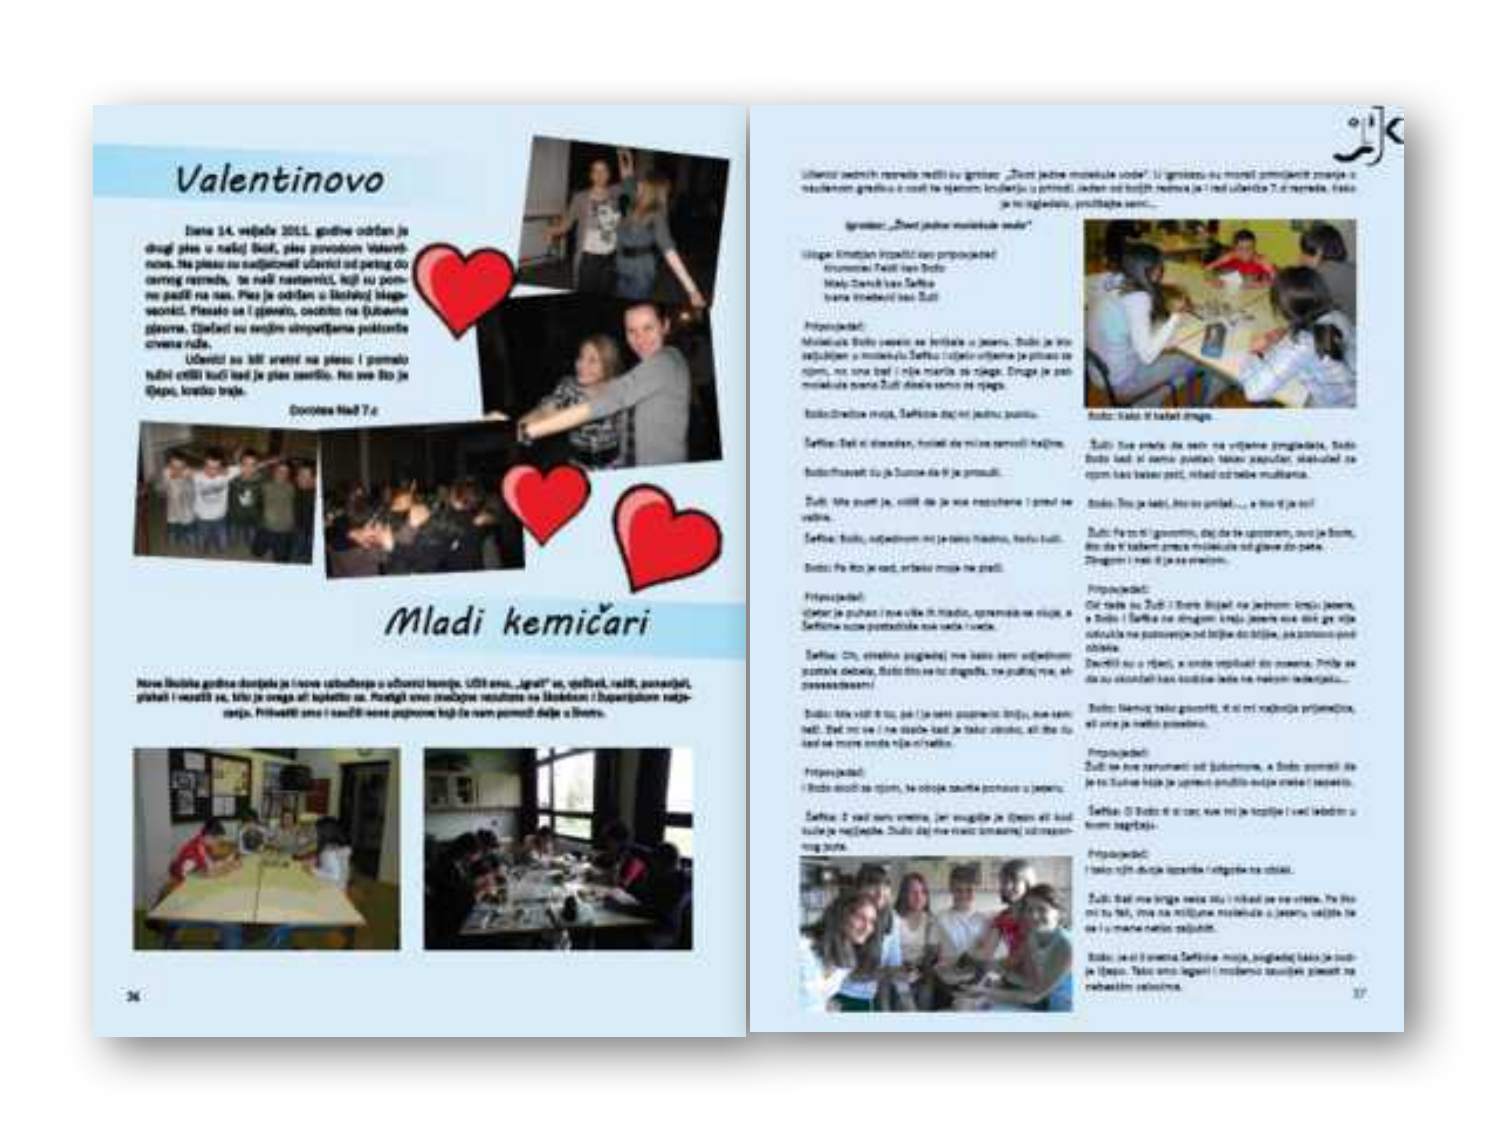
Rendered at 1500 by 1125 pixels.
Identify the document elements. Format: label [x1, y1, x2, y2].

picture [749, 105, 1404, 1032]
picture [93, 105, 747, 1037]
